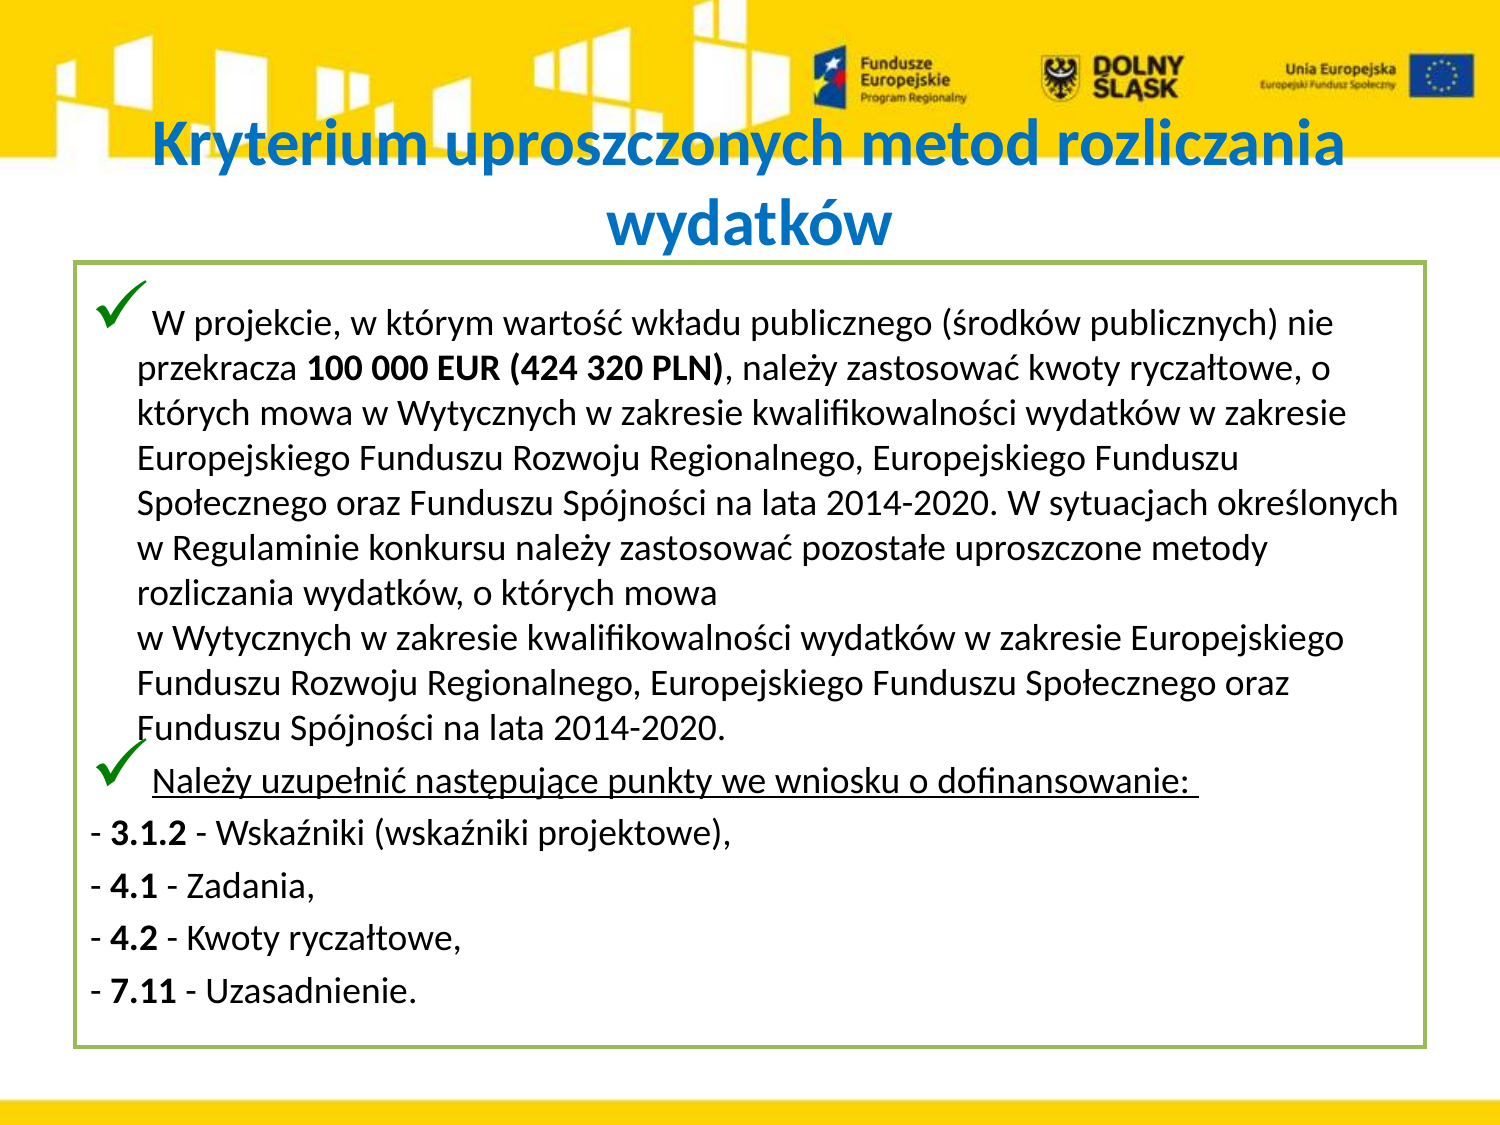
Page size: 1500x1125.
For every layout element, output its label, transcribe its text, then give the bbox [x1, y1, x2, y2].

picture [0, 0, 1500, 1125]
list W projekcie, w którym wartość wkładu publicznego (środków publicznych) nie przekracza 100 000 EUR (424 320 PLN), należy zastosować kwoty ryczałtowe, o których mowa w Wytycznych w zakresie kwalifikowalności wydatków w zakresie Europejskiego Funduszu Rozwoju Regionalnego, Europejskiego Funduszu Społecznego oraz Funduszu Spójności na lata 2014-2020. W sytuacjach określonych w Regulaminie konkursu należy zastosować pozostałe uproszczone metody rozliczania wydatków, o których mowa w Wytycznych w zakresie kwalifikowalności wydatków w zakresie Europejskiego Funduszu Rozwoju Regionalnego, Europejskiego Funduszu Społecznego oraz Funduszu Spójności na lata 2014-2020. Należy uzupełnić następujące punkty we wniosku o dofinansowanie: - 3.1.2 - Wskaźniki (wskaźniki projektowe), - 4.1 - Zadania, - 4.2 - Kwoty ryczałtowe, - 7.11 - Uzasadnienie. [73, 260, 1427, 1049]
title Kryterium uproszczonych metod rozliczania wydatków [74, 44, 1426, 233]
